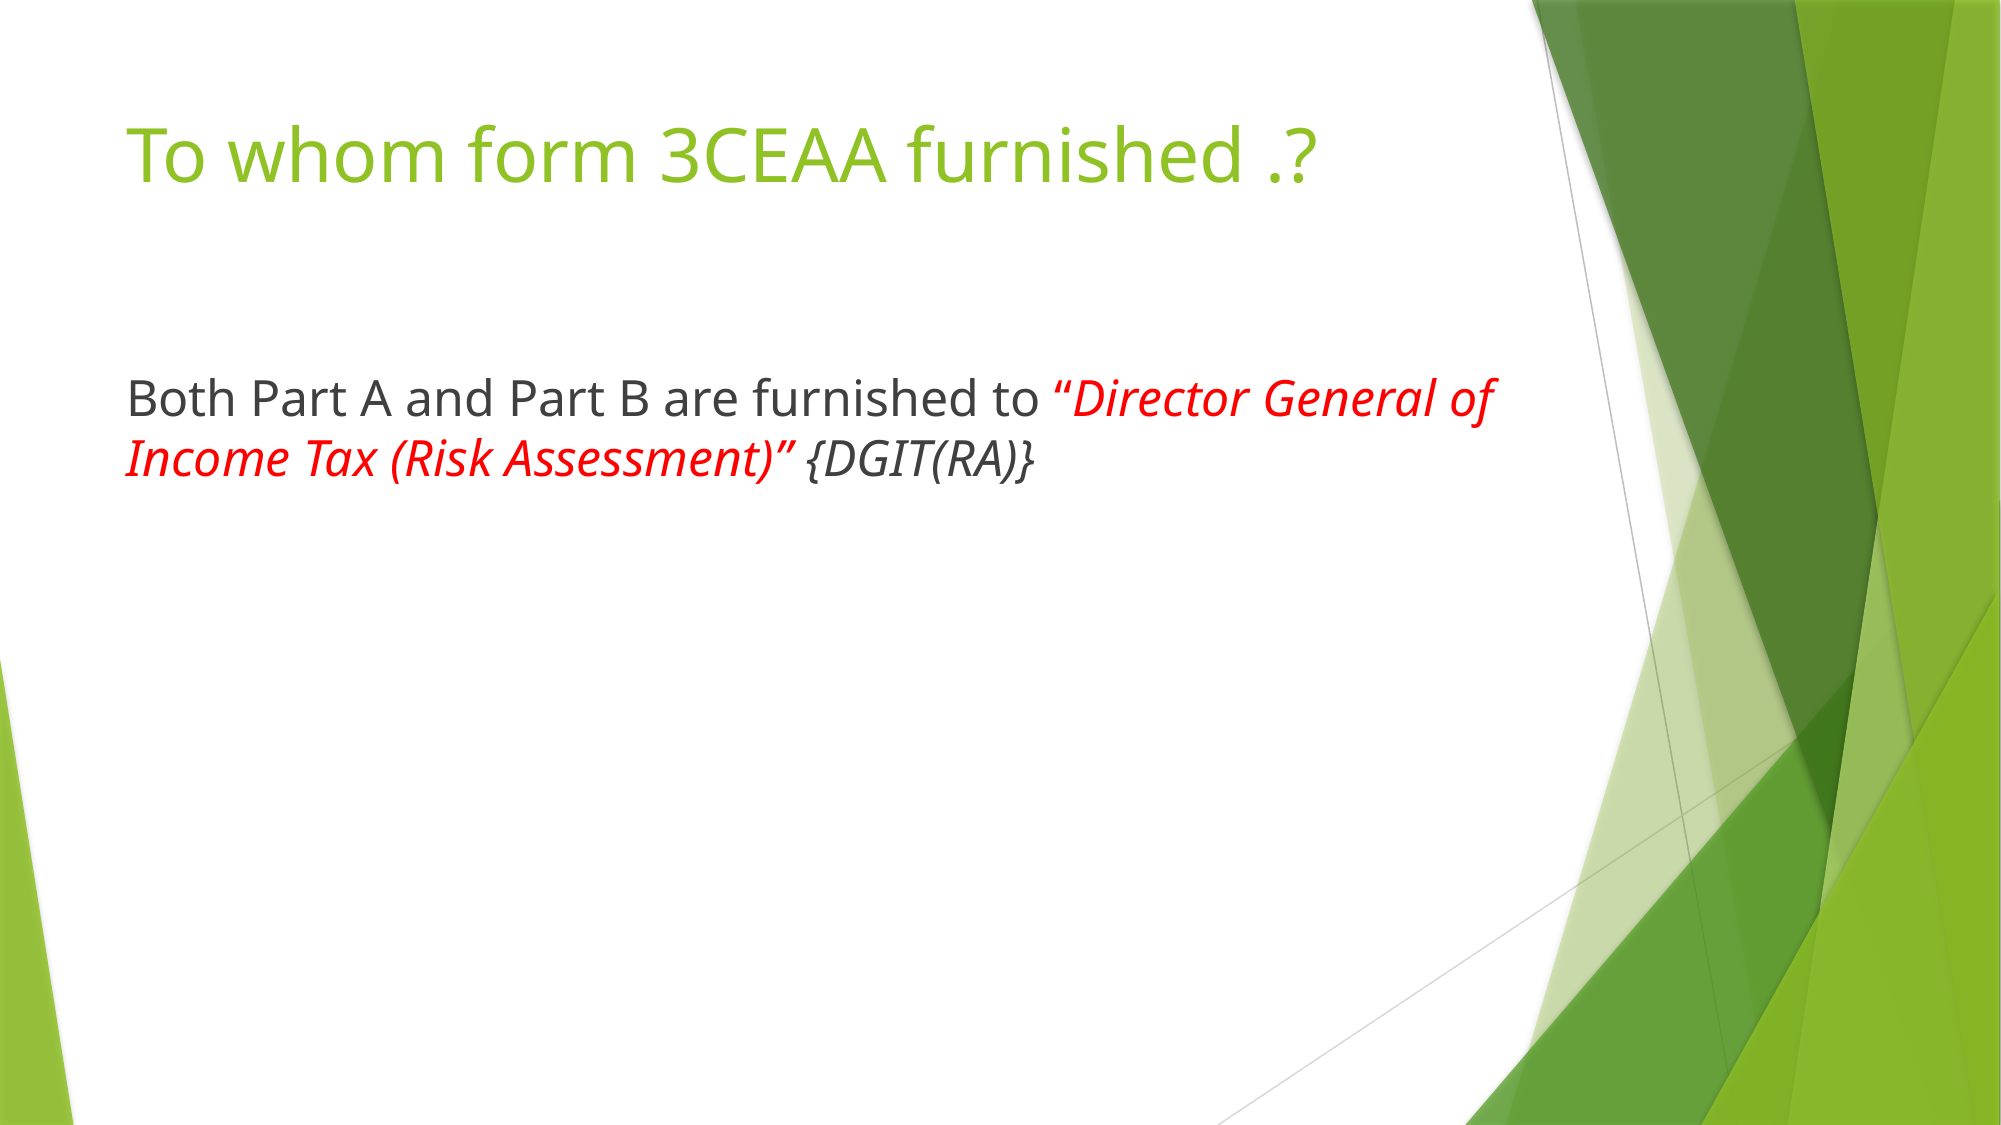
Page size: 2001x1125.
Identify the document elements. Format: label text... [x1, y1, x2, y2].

title To whom form 3CEAA furnished .? [111, 99, 1522, 317]
list Both Part A and Part B are furnished to “Director General of Income Tax (Risk Assessment)” {DGIT(RA)} [111, 359, 1522, 996]
